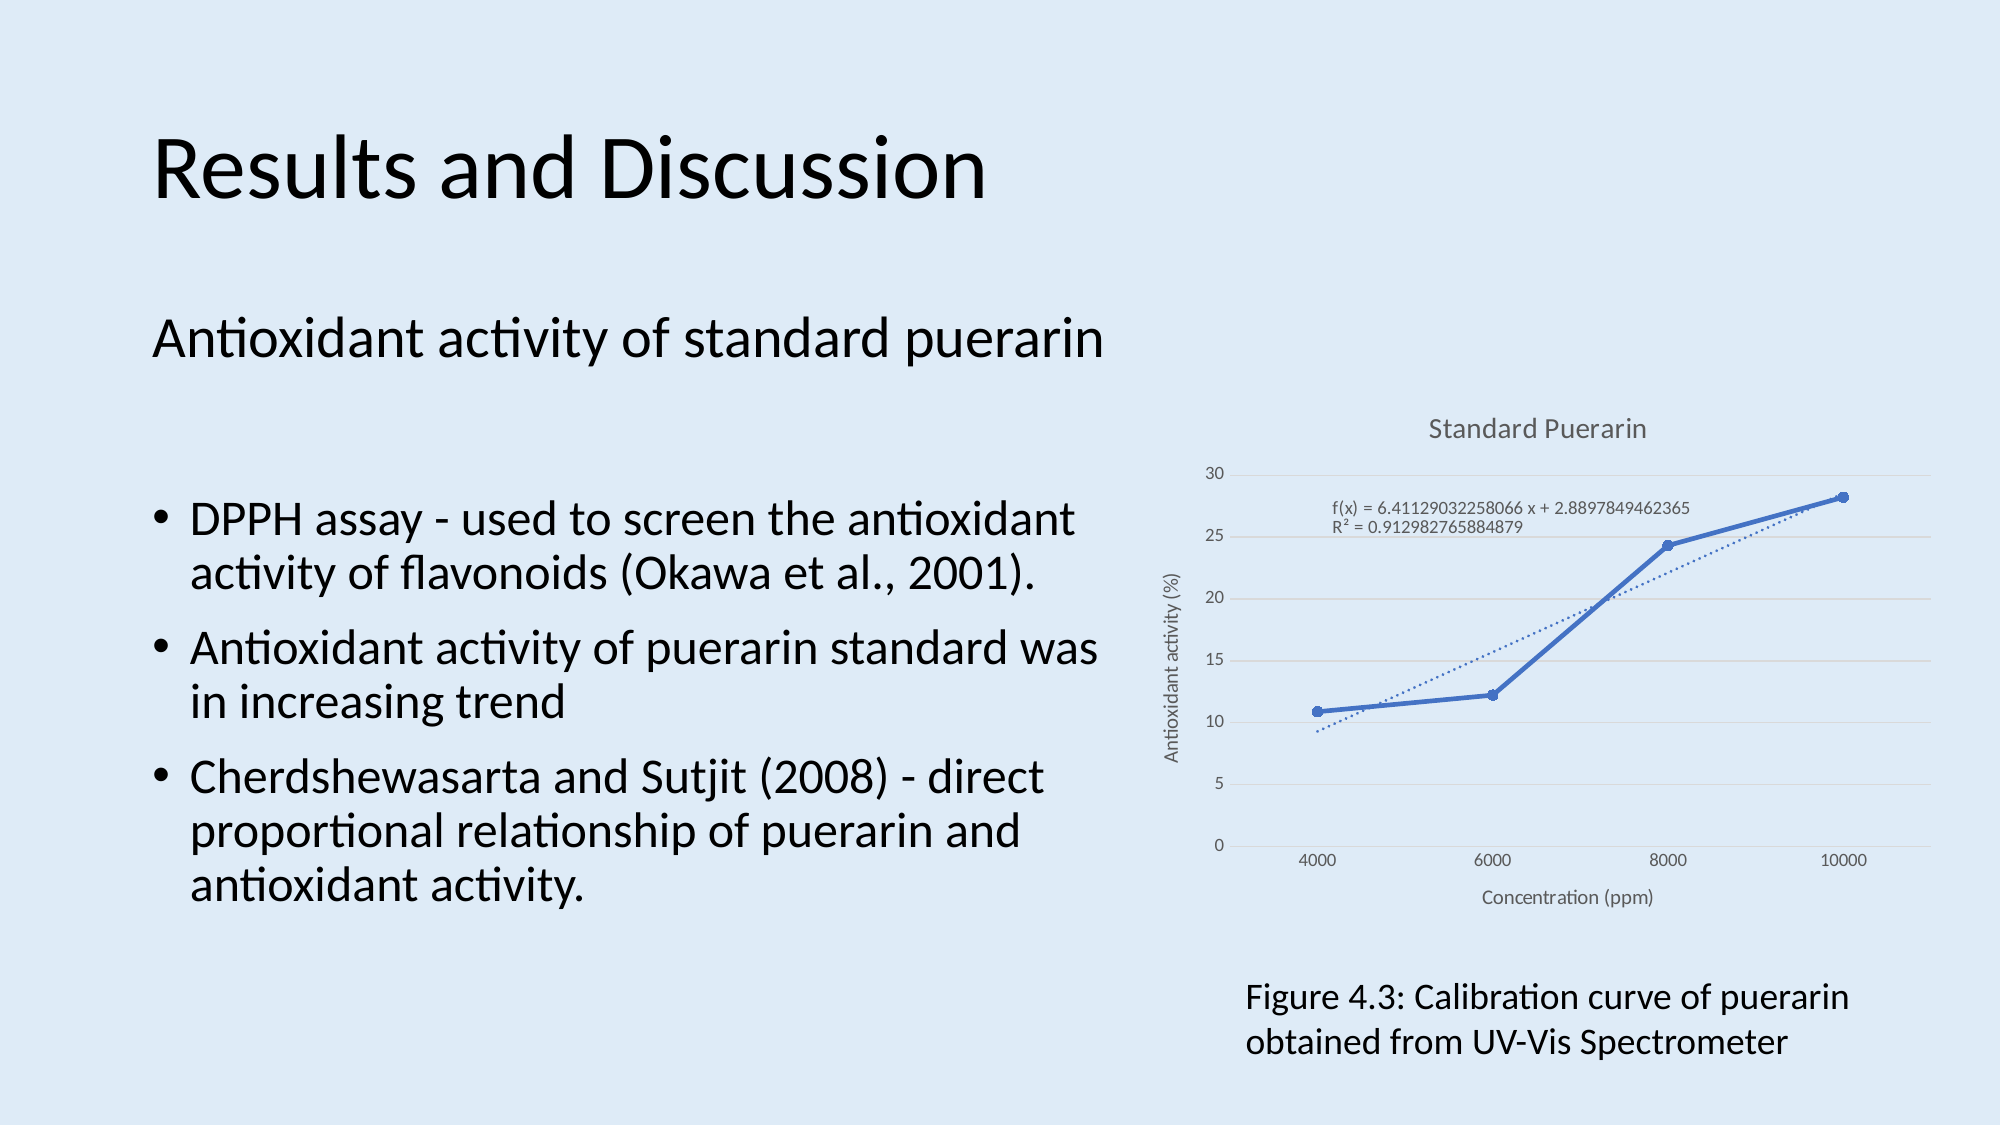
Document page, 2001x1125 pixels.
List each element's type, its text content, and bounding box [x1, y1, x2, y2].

chart [1129, 388, 1948, 940]
title Results and Discussion [137, 59, 1863, 278]
text_box Figure 4.3: Calibration curve of puerarin obtained from UV-Vis Spectrometer [1230, 964, 1915, 1070]
list Antioxidant activity of standard puerarin DPPH assay - used to screen the antioxidant activity of flavonoids (Okawa et al., 2001). Antioxidant activity of puerarin standard was in increasing trend Cherdshewasarta and Sutjit (2008) - direct proportional relationship of puerarin and antioxidant activity. [137, 299, 1154, 1043]
